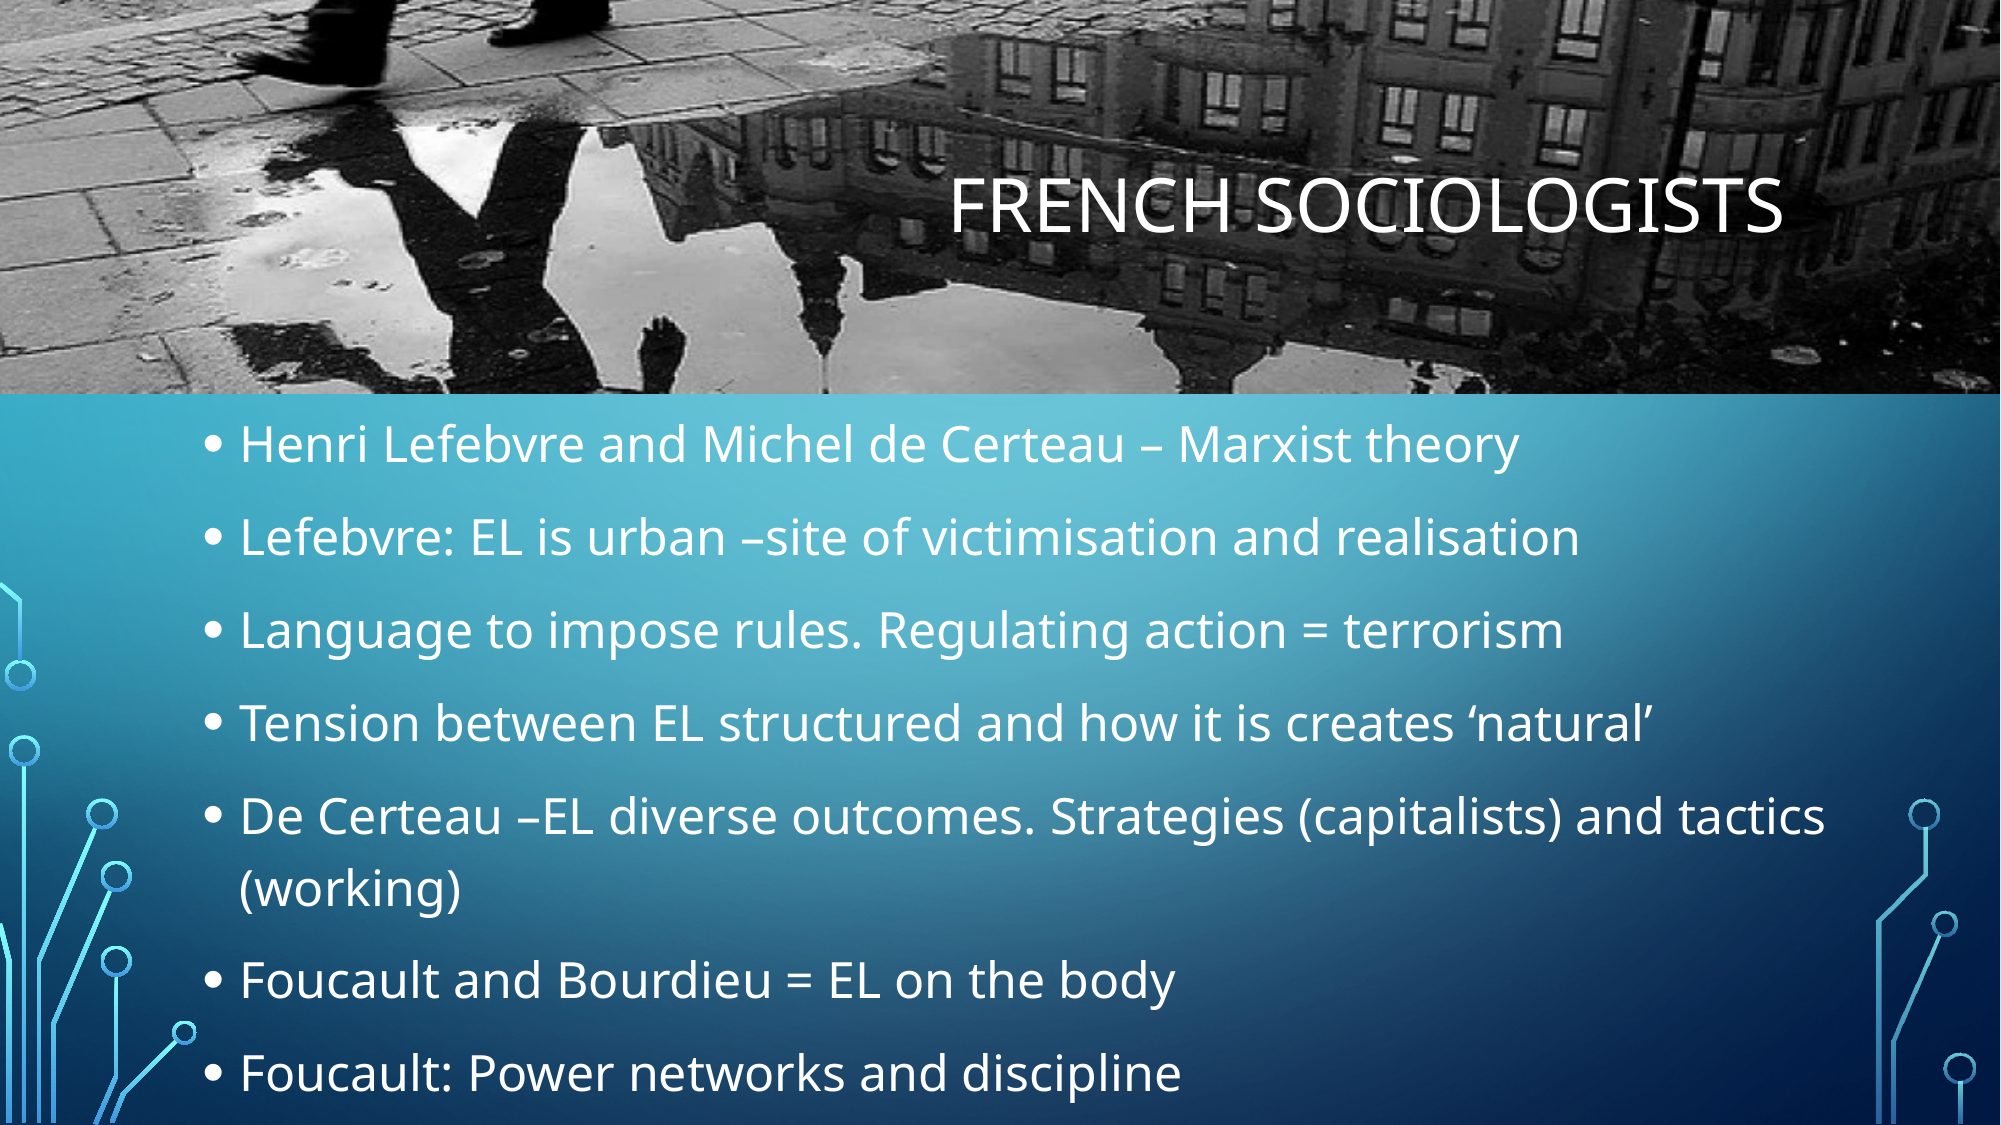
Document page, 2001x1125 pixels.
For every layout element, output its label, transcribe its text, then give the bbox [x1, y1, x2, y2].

list Henri Lefebvre and Michel de Certeau – Marxist theory Lefebvre: EL is urban –site of victimisation and realisation Language to impose rules. Regulating action = terrorism Tension between EL structured and how it is creates ‘natural’ De Certeau –EL diverse outcomes. Strategies (capitalists) and tactics (working) Foucault and Bourdieu = EL on the body Foucault: Power networks and discipline Bourdieu: habitus [187, 394, 1950, 975]
picture [0, 0, 2000, 394]
